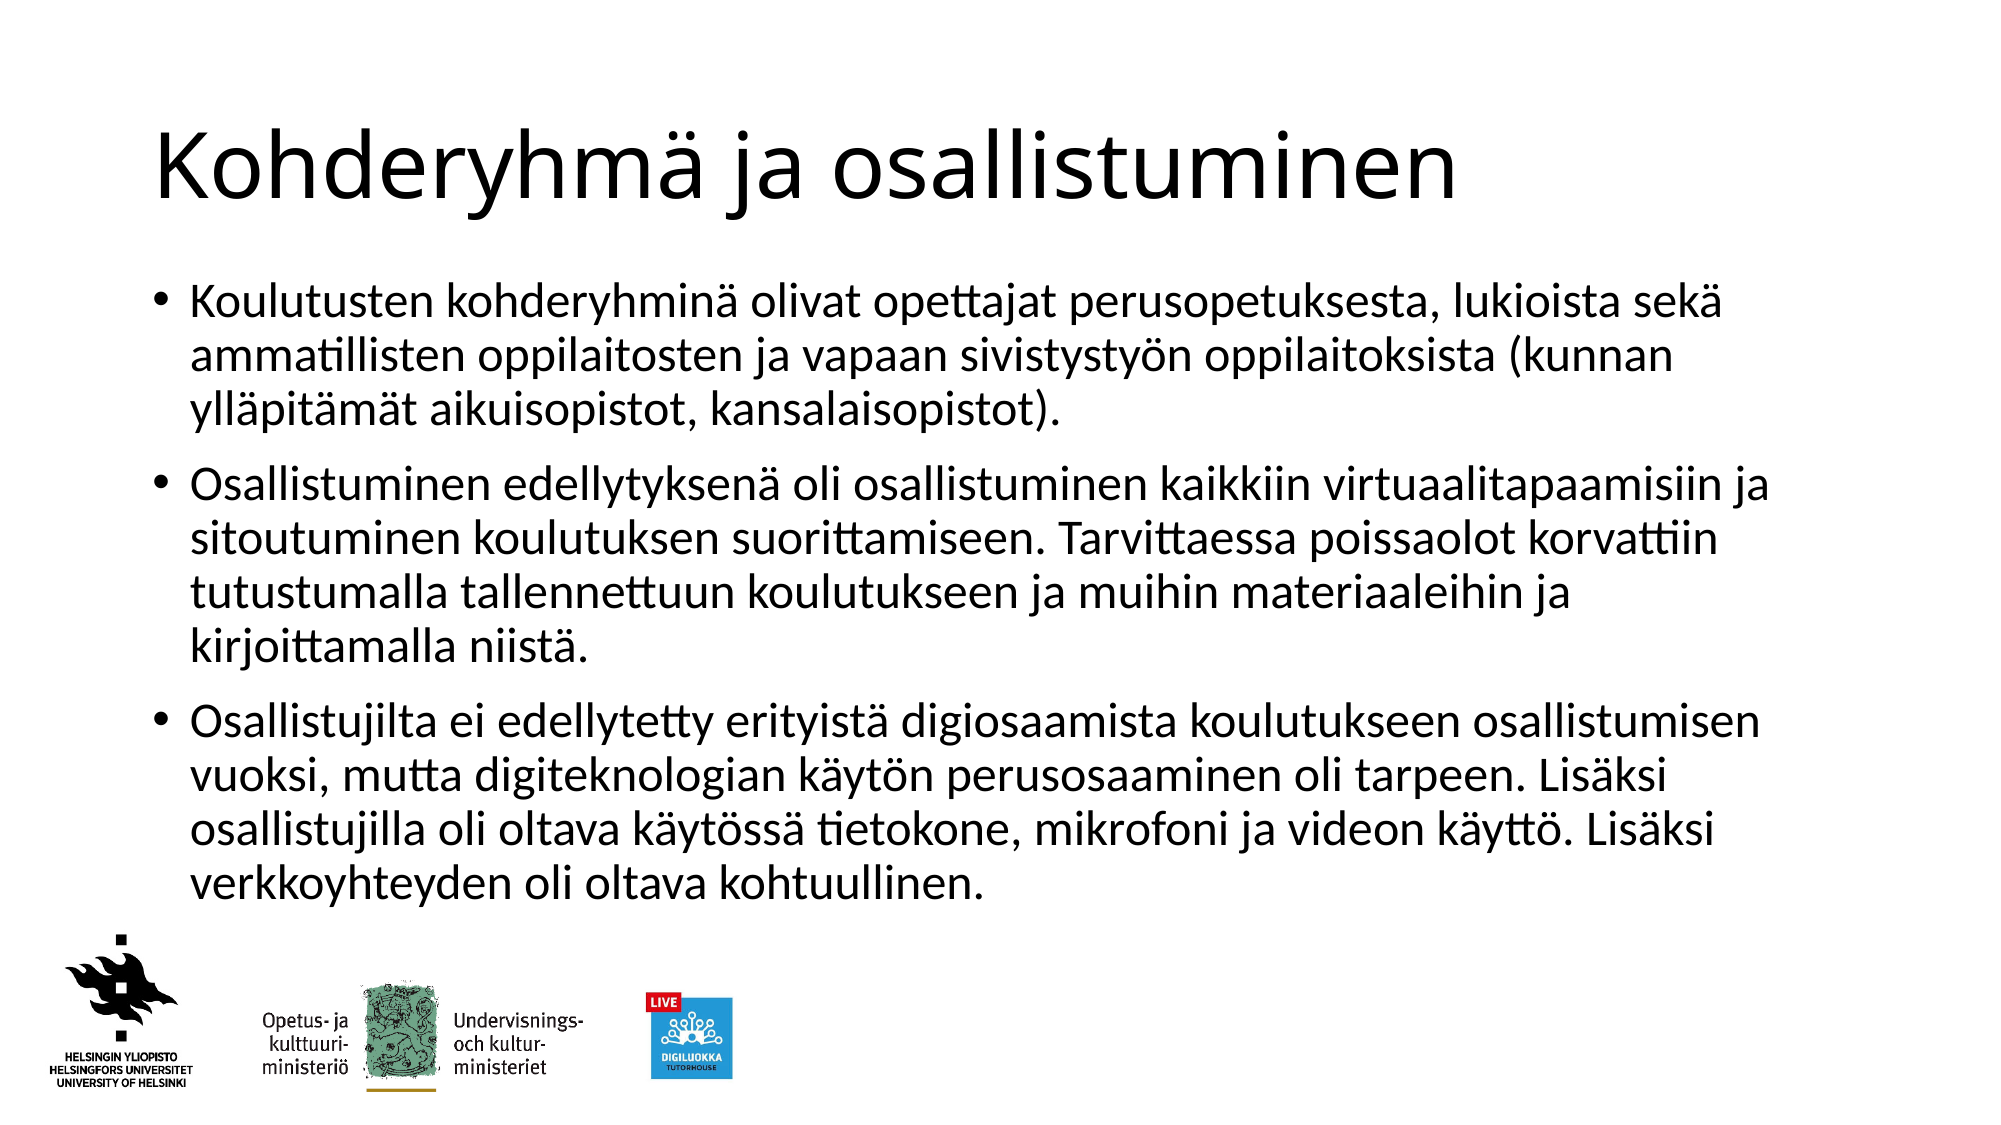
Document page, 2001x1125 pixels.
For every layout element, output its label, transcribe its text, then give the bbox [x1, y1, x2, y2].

picture [628, 981, 750, 1097]
picture [39, 923, 203, 1097]
picture [257, 981, 588, 1097]
list Koulutusten kohderyhminä olivat opettajat perusopetuksesta, lukioista sekä ammatillisten oppilaitosten ja vapaan sivistystyön oppilaitoksista (kunnan ylläpitämät aikuisopistot, kansalaisopistot). Osallistuminen edellytyksenä oli osallistuminen kaikkiin virtuaalitapaamisiin ja sitoutuminen koulutuksen suorittamiseen. Tarvittaessa poissaolot korvattiin tutustumalla tallennettuun koulutukseen ja muihin materiaaleihin ja kirjoittamalla niistä. Osallistujilta ei edellytetty erityistä digiosaamista koulutukseen osallistumisen vuoksi, mutta digiteknologian käytön perusosaaminen oli tarpeen. Lisäksi osallistujilla oli oltava käytössä tietokone, mikrofoni ja videon käyttö. Lisäksi verkkoyhteyden oli oltava kohtuullinen. [137, 266, 1863, 981]
title Kohderyhmä ja osallistuminen [137, 59, 1863, 266]
